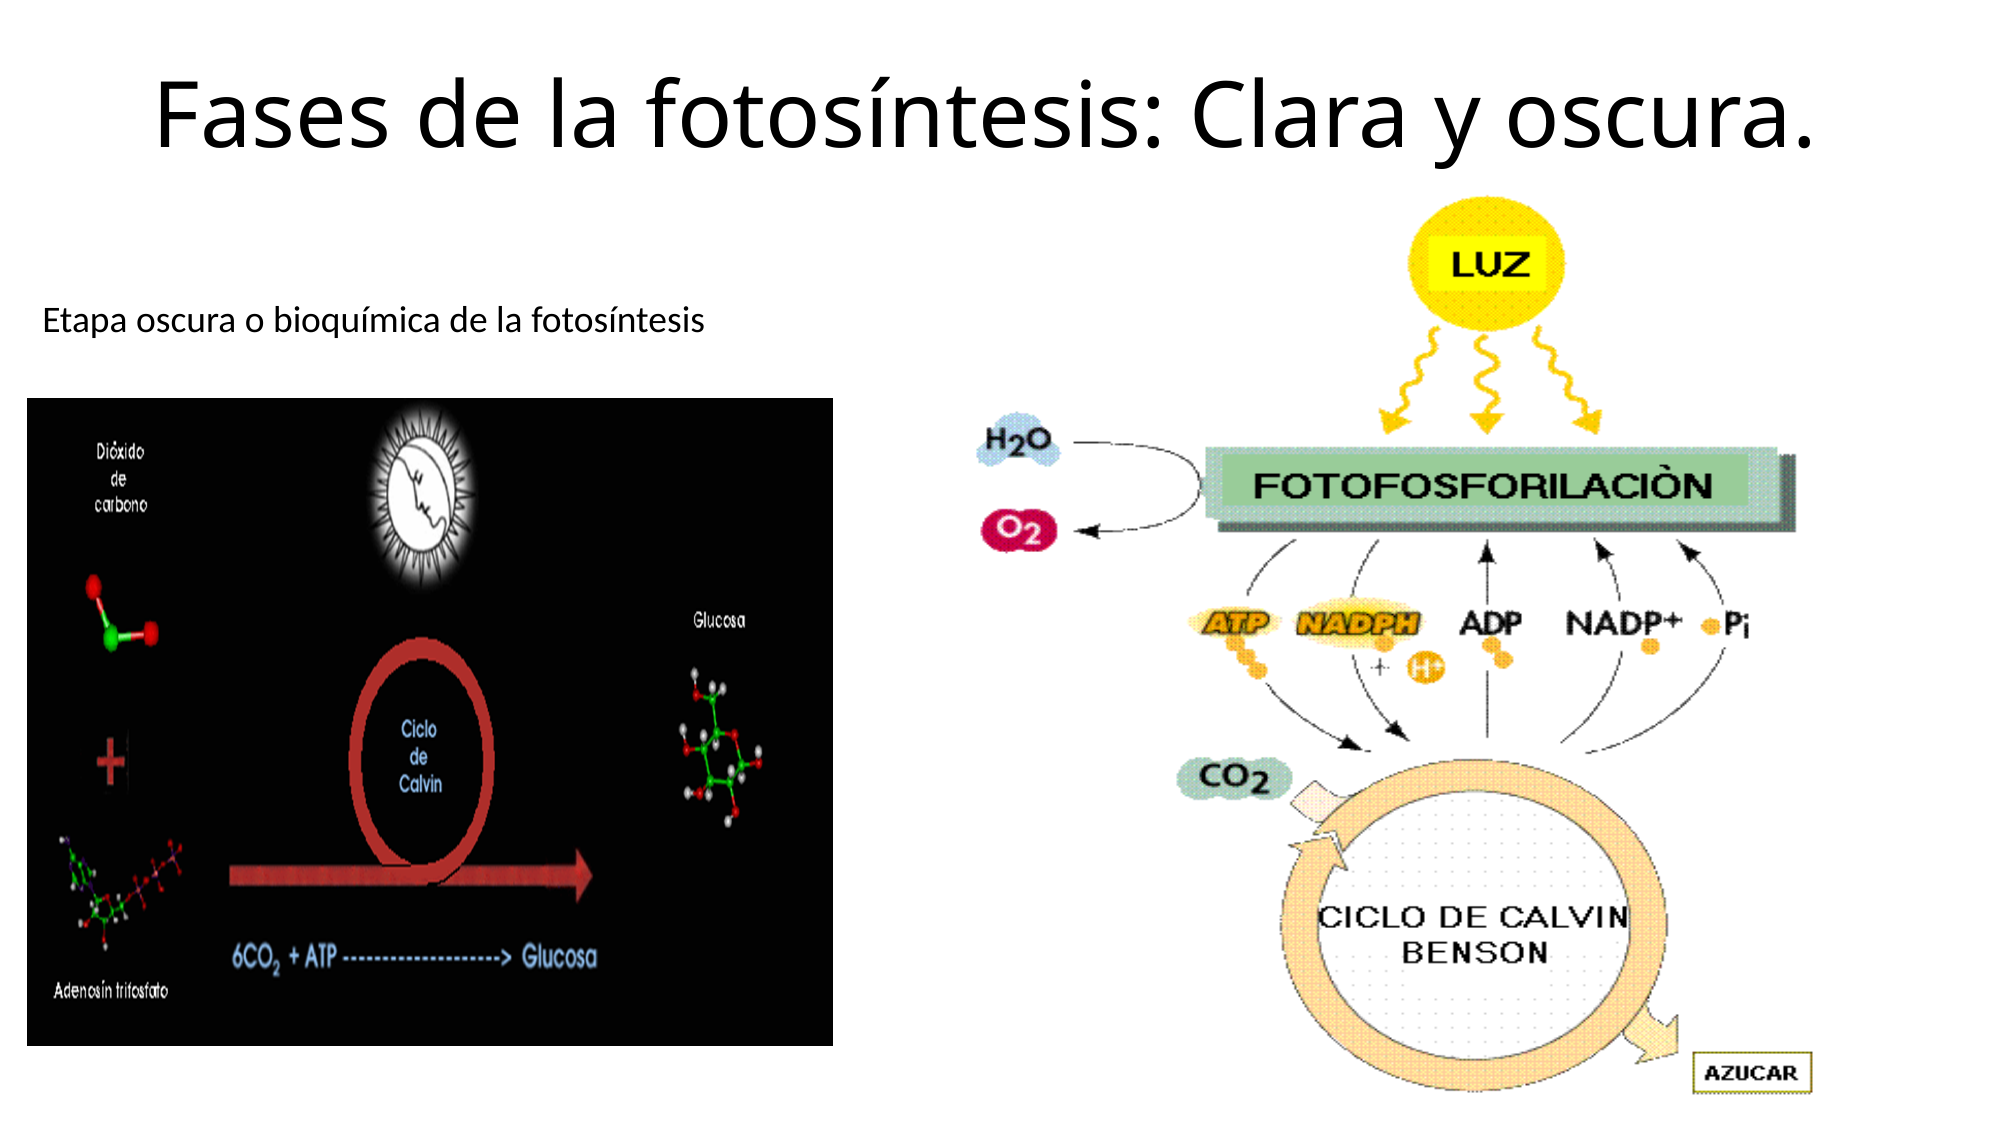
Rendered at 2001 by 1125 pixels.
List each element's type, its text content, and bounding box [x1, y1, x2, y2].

title Fases de la fotosíntesis: Clara y oscura. [81, 0, 1890, 237]
picture [27, 398, 833, 1046]
text_box Etapa oscura o bioquímica de la fotosíntesis [27, 287, 767, 347]
picture [973, 192, 1817, 1100]
